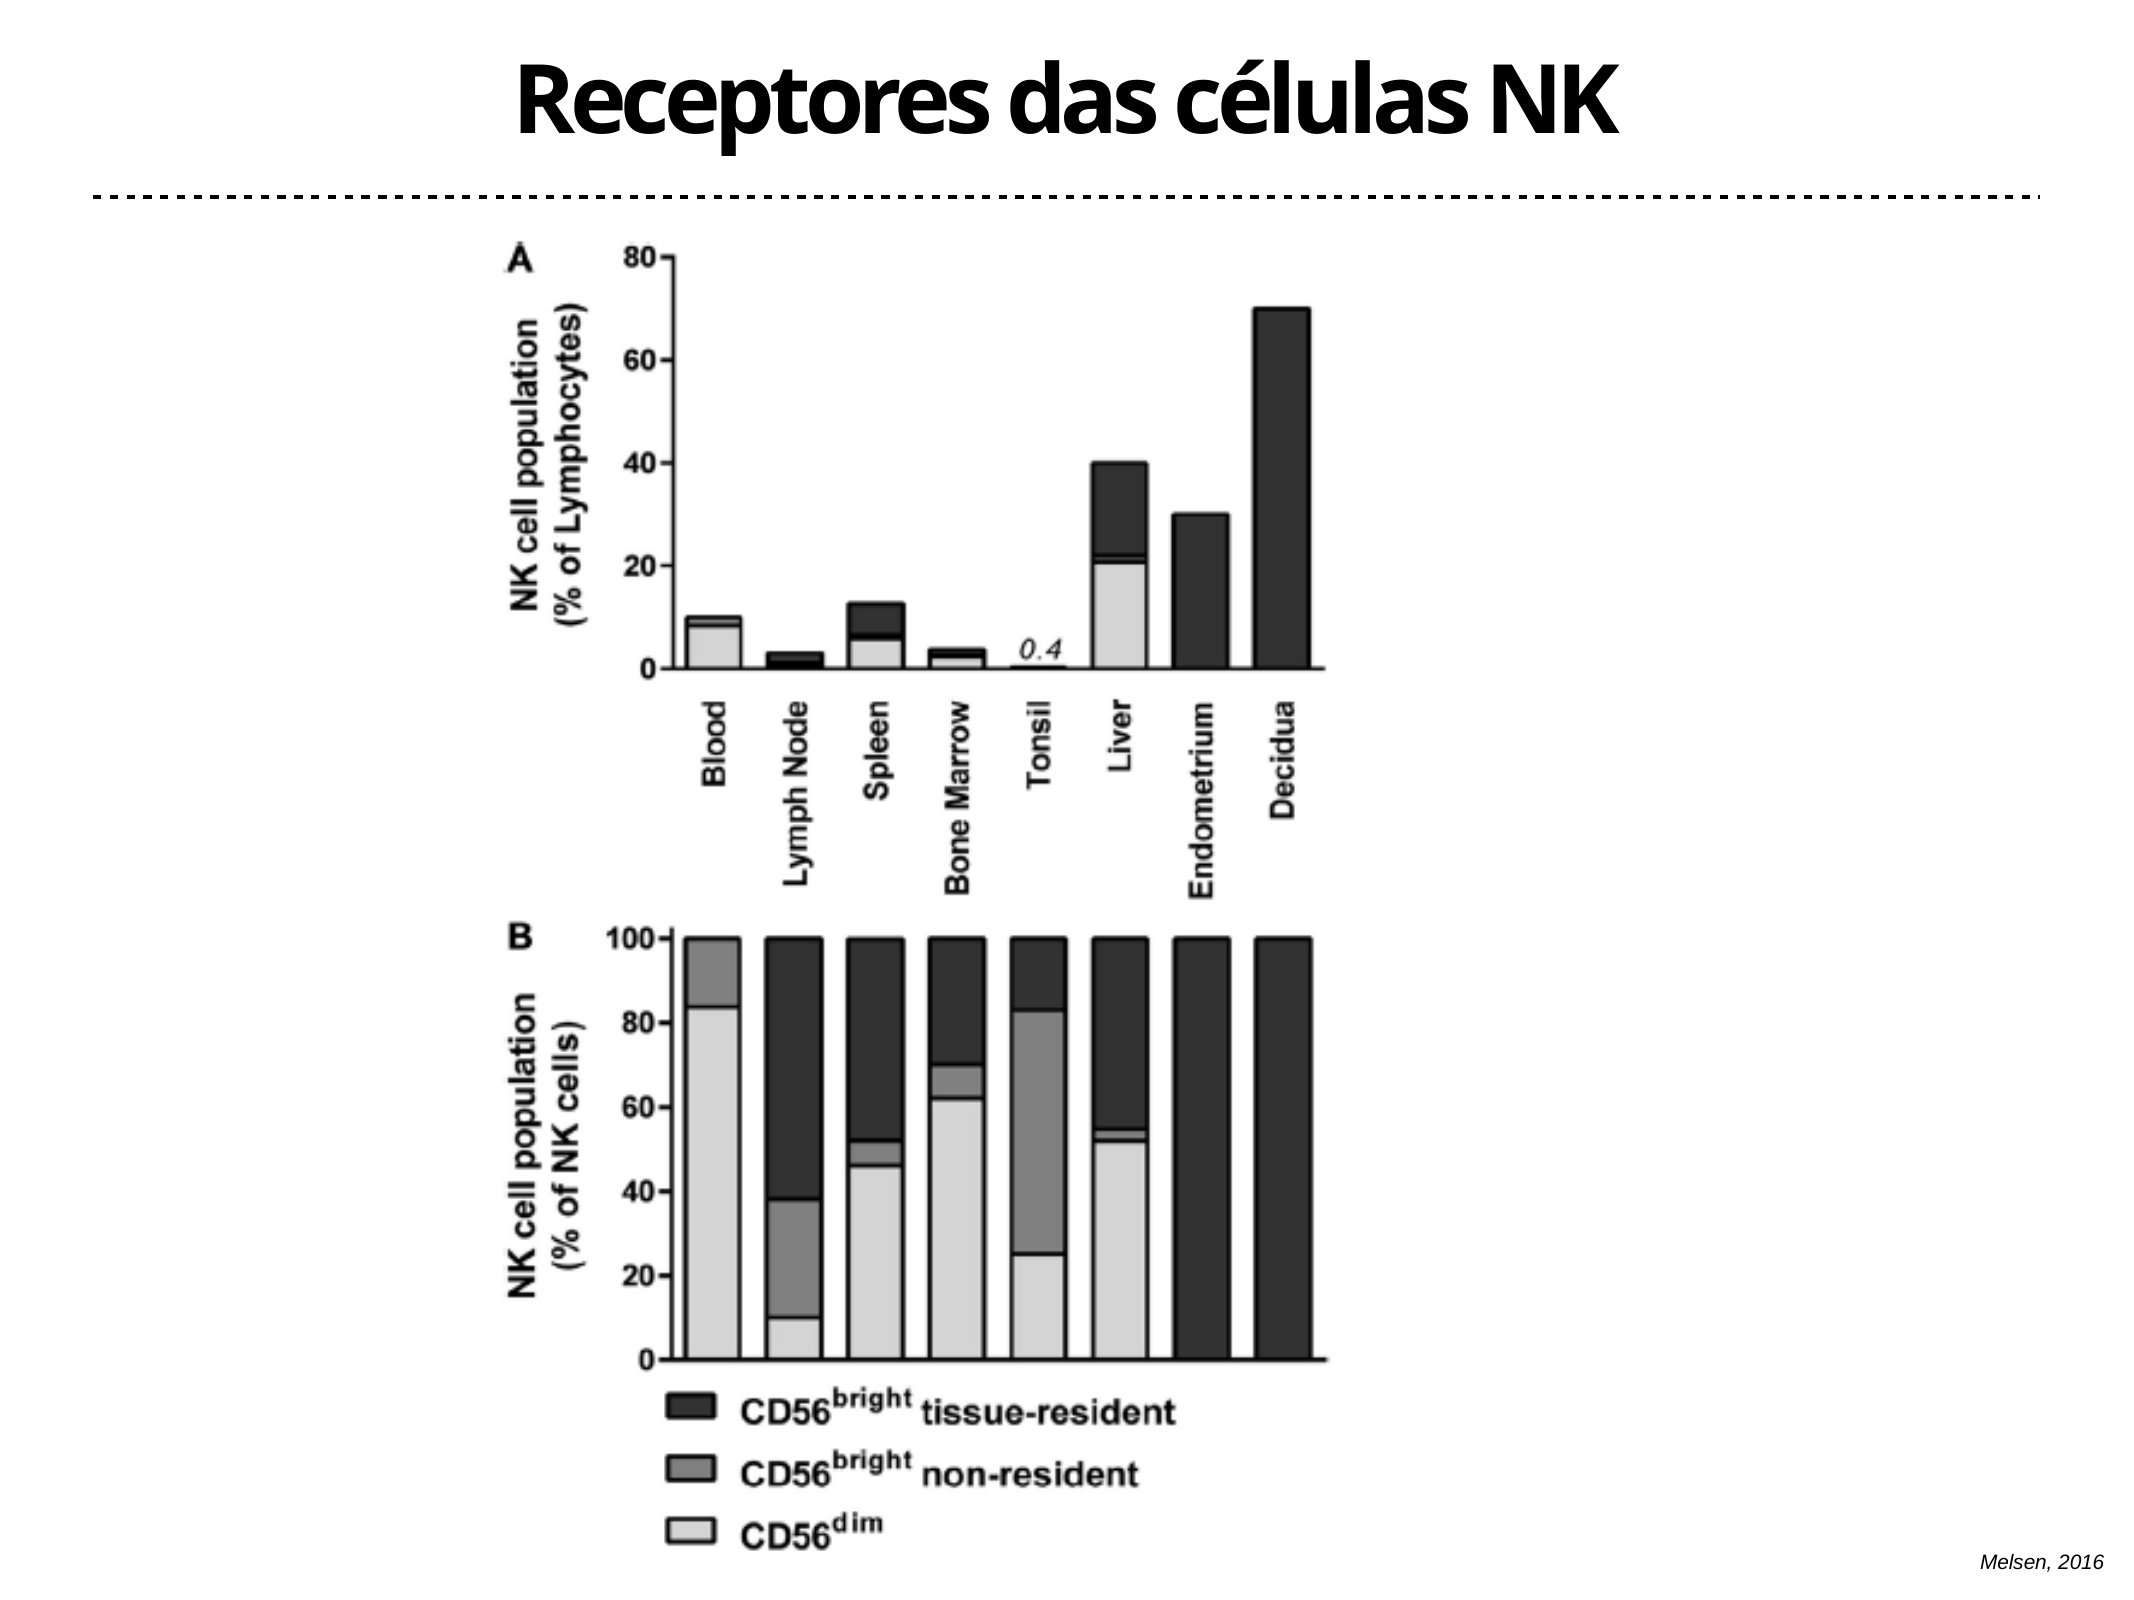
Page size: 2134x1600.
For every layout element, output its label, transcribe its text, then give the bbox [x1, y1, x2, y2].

picture [458, 218, 1418, 1563]
text_box Receptores das células NK [42, 0, 2092, 193]
text_box Melsen, 2016 [1971, 1540, 2119, 1582]
